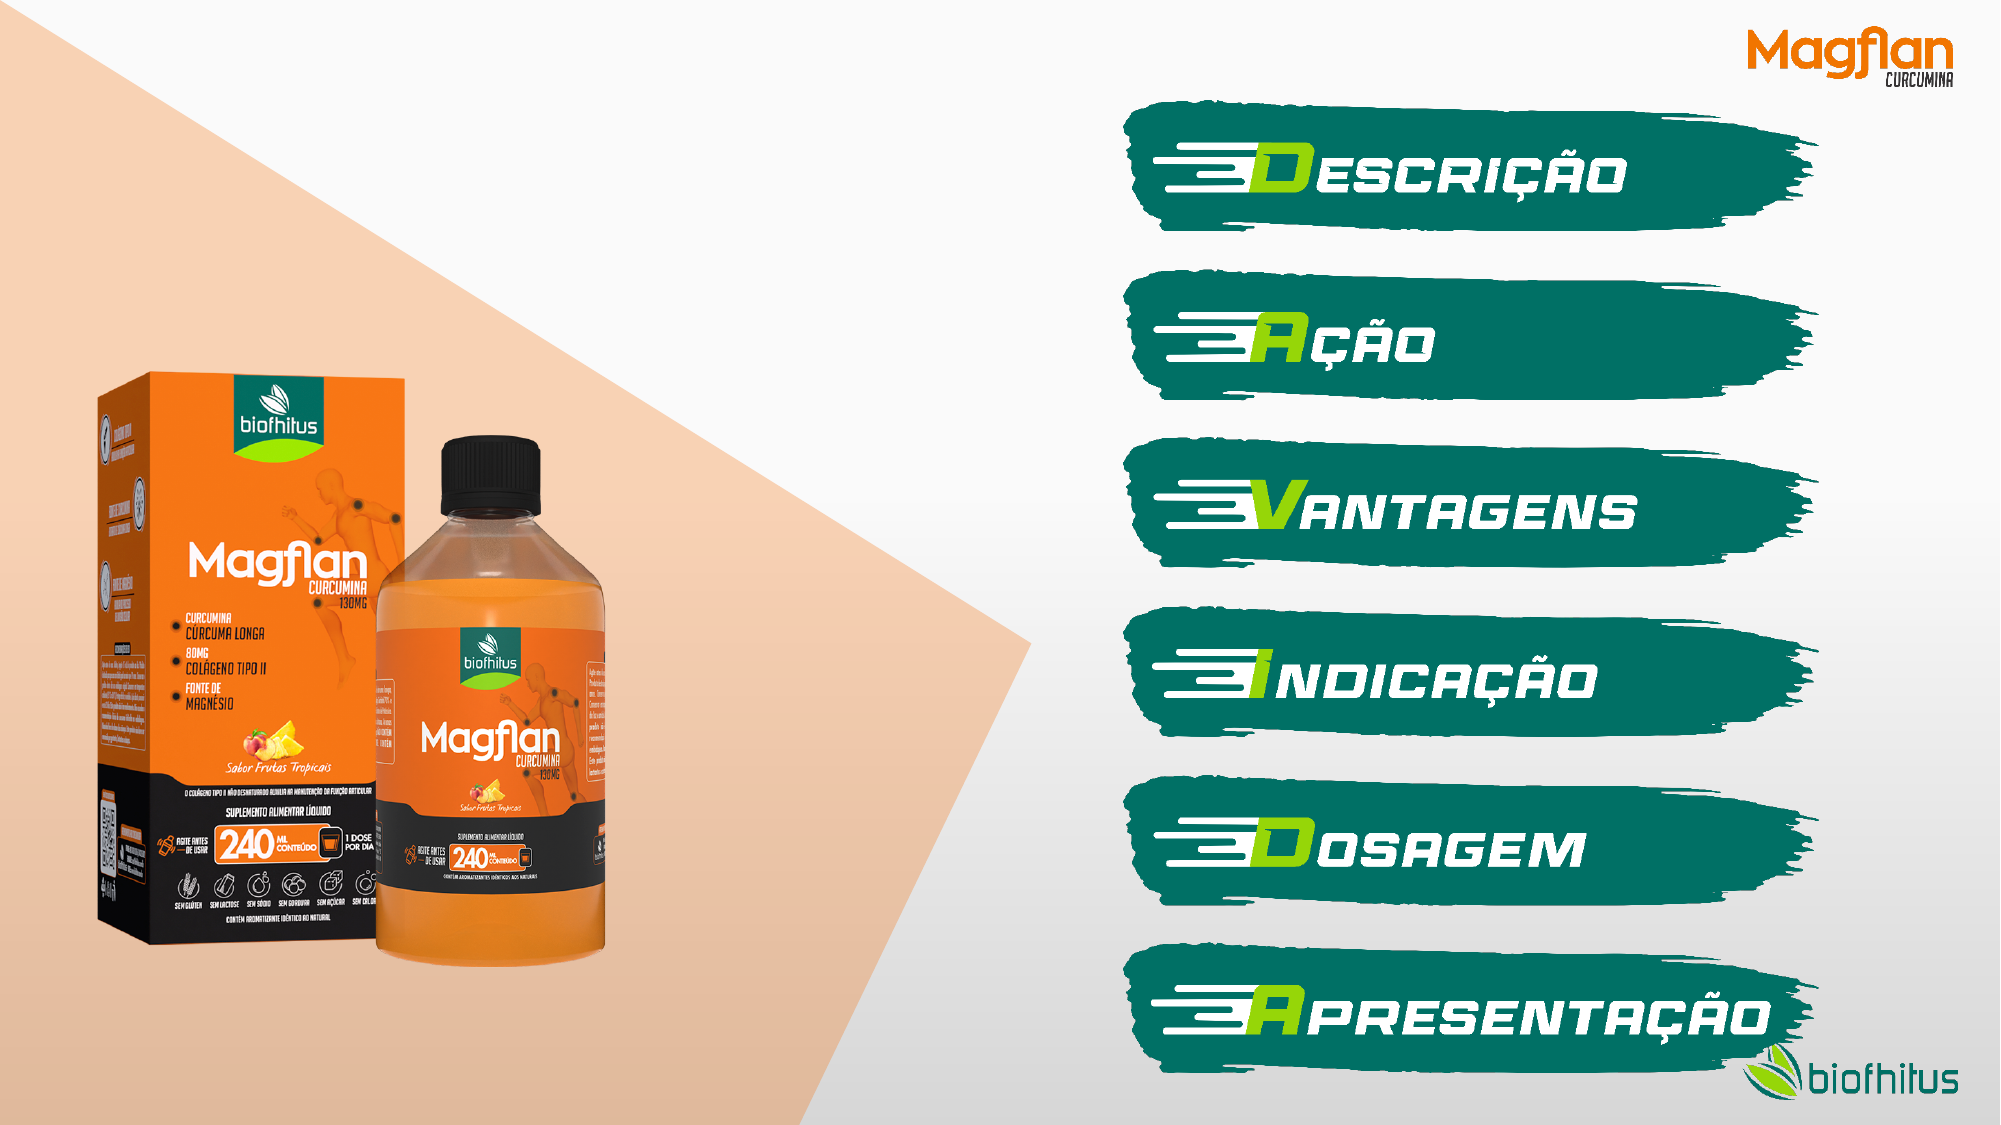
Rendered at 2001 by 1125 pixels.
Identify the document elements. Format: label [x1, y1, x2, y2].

picture [1123, 100, 1958, 1100]
text_box [0, 0, 1032, 1125]
picture [58, 341, 657, 989]
picture [1748, 26, 1953, 87]
